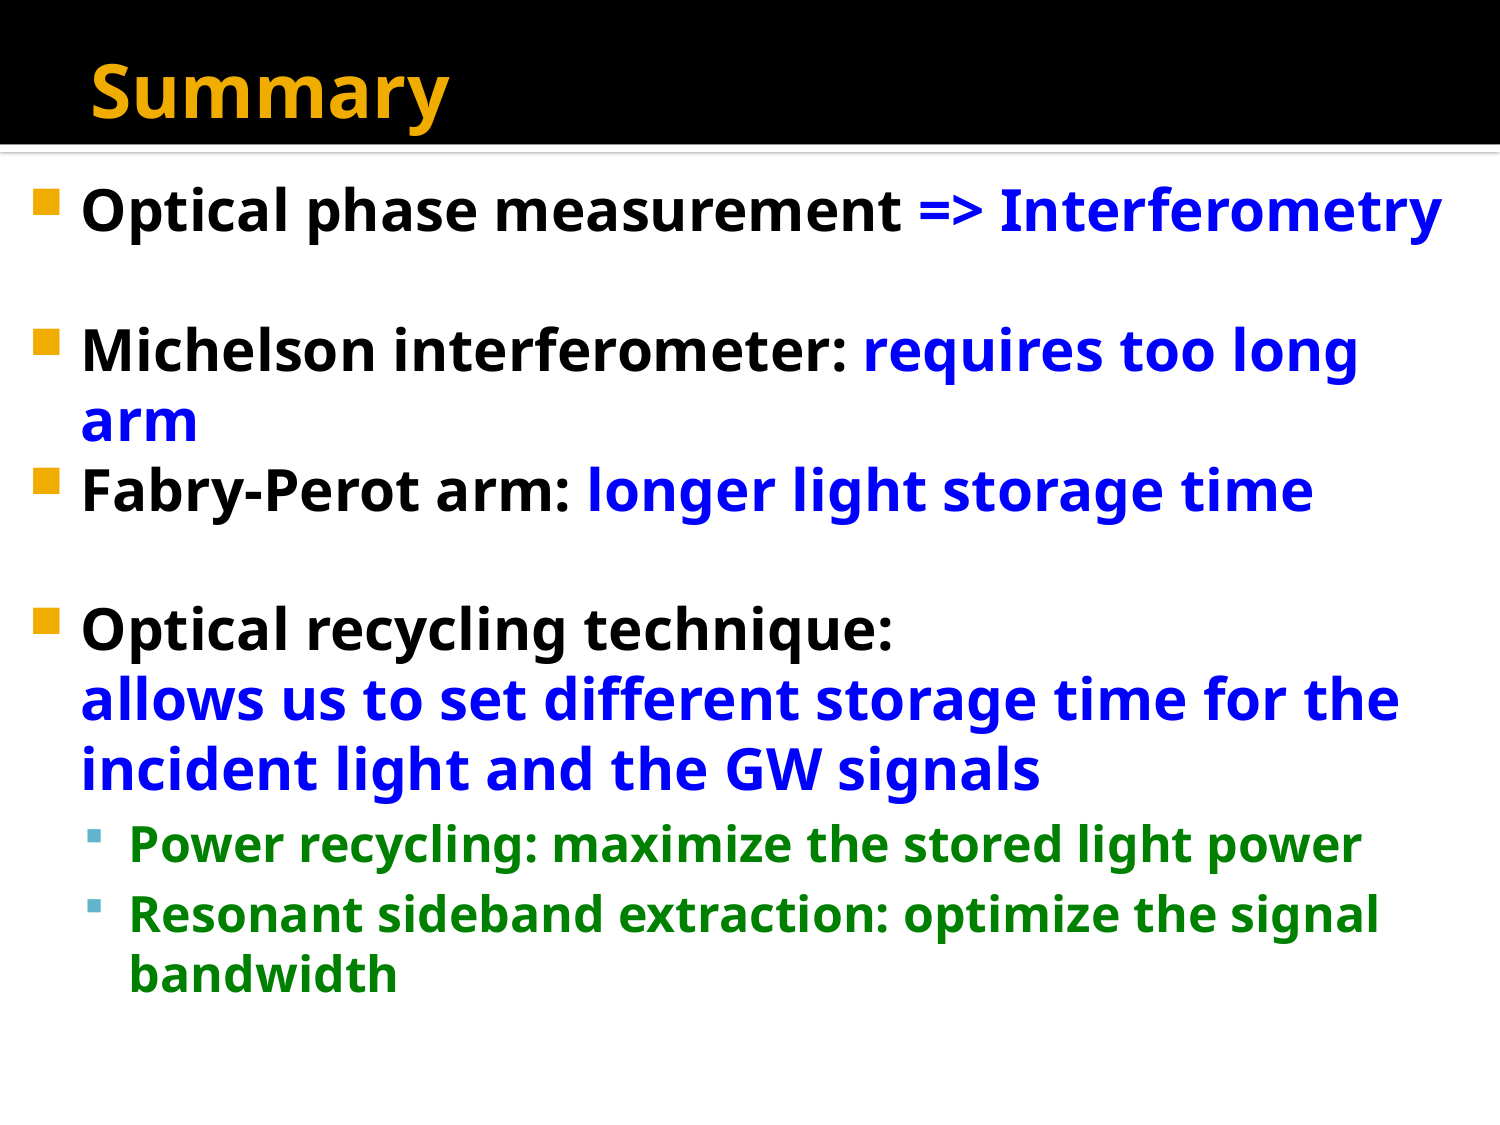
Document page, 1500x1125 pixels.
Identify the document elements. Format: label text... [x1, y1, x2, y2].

text_box Optical phase measurement => Interferometry Michelson interferometer: requires too long arm Fabry-Perot arm: longer light storage time Optical recycling technique: allows us to set different storage time for the incident light and the GW signals Power recycling: maximize the stored light power Resonant sideband extraction: optimize the signal bandwidth [0, 158, 1500, 1075]
title Summary [75, 25, 1425, 152]
